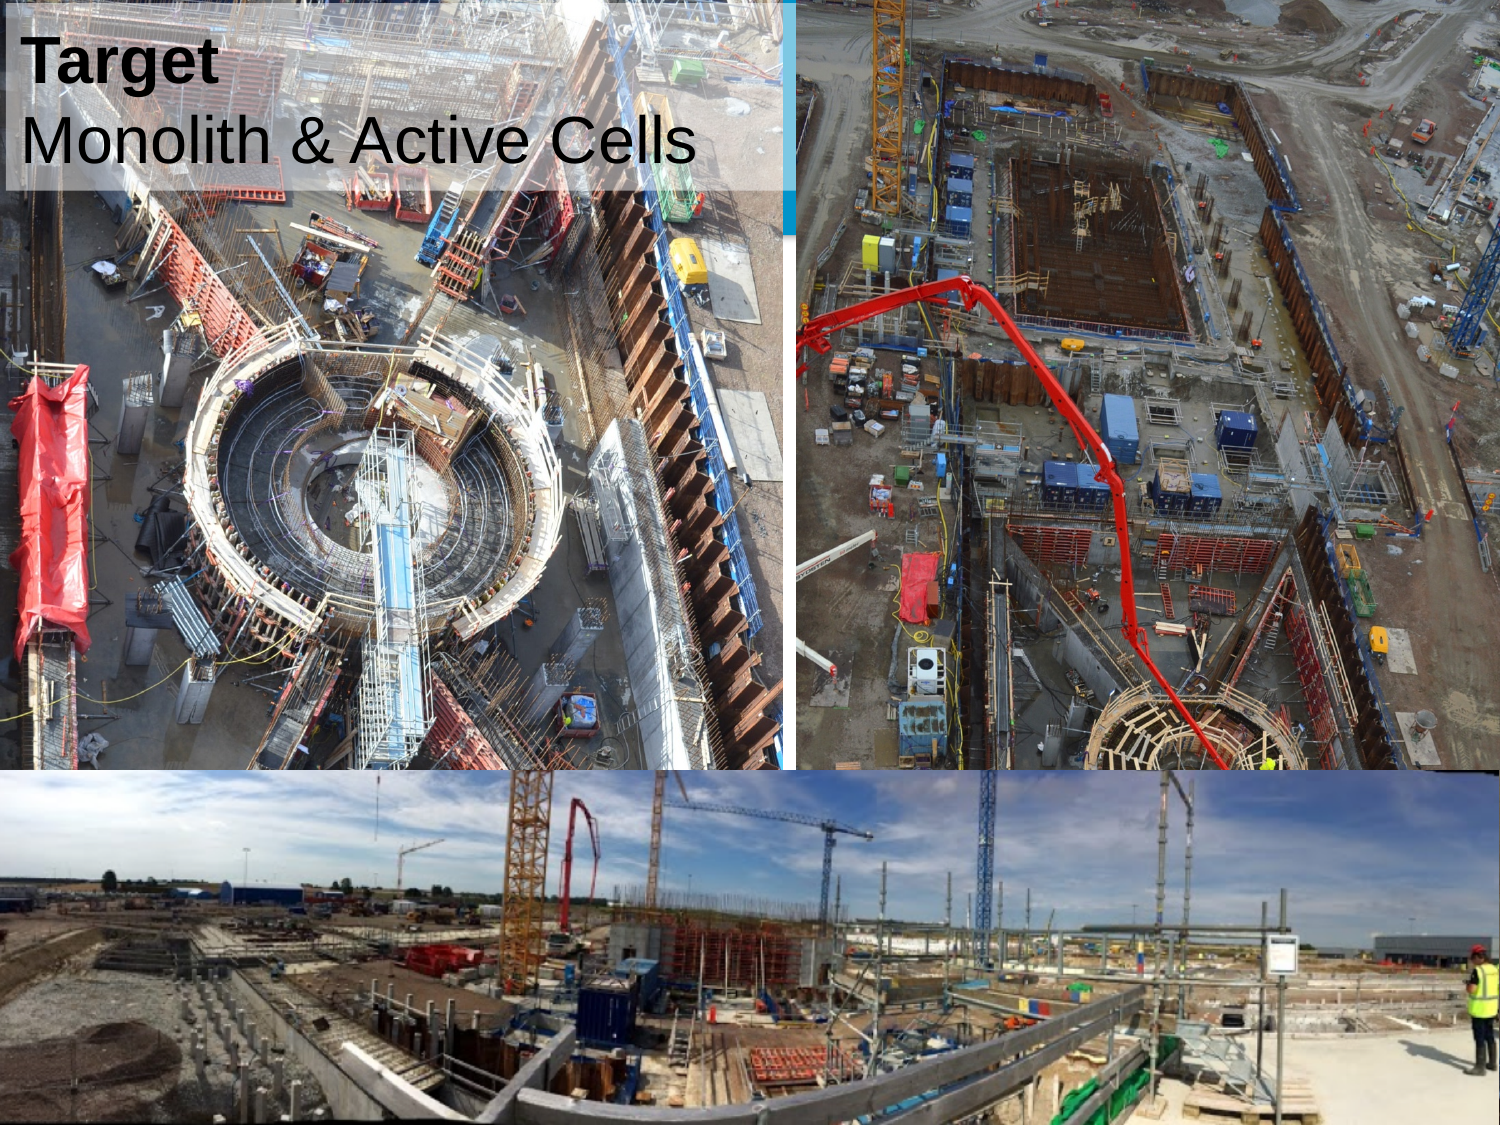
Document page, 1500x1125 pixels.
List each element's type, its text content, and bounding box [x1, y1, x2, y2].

picture [0, 0, 1500, 1125]
title Target Monolith & Active Cells [786, 3, 792, 191]
